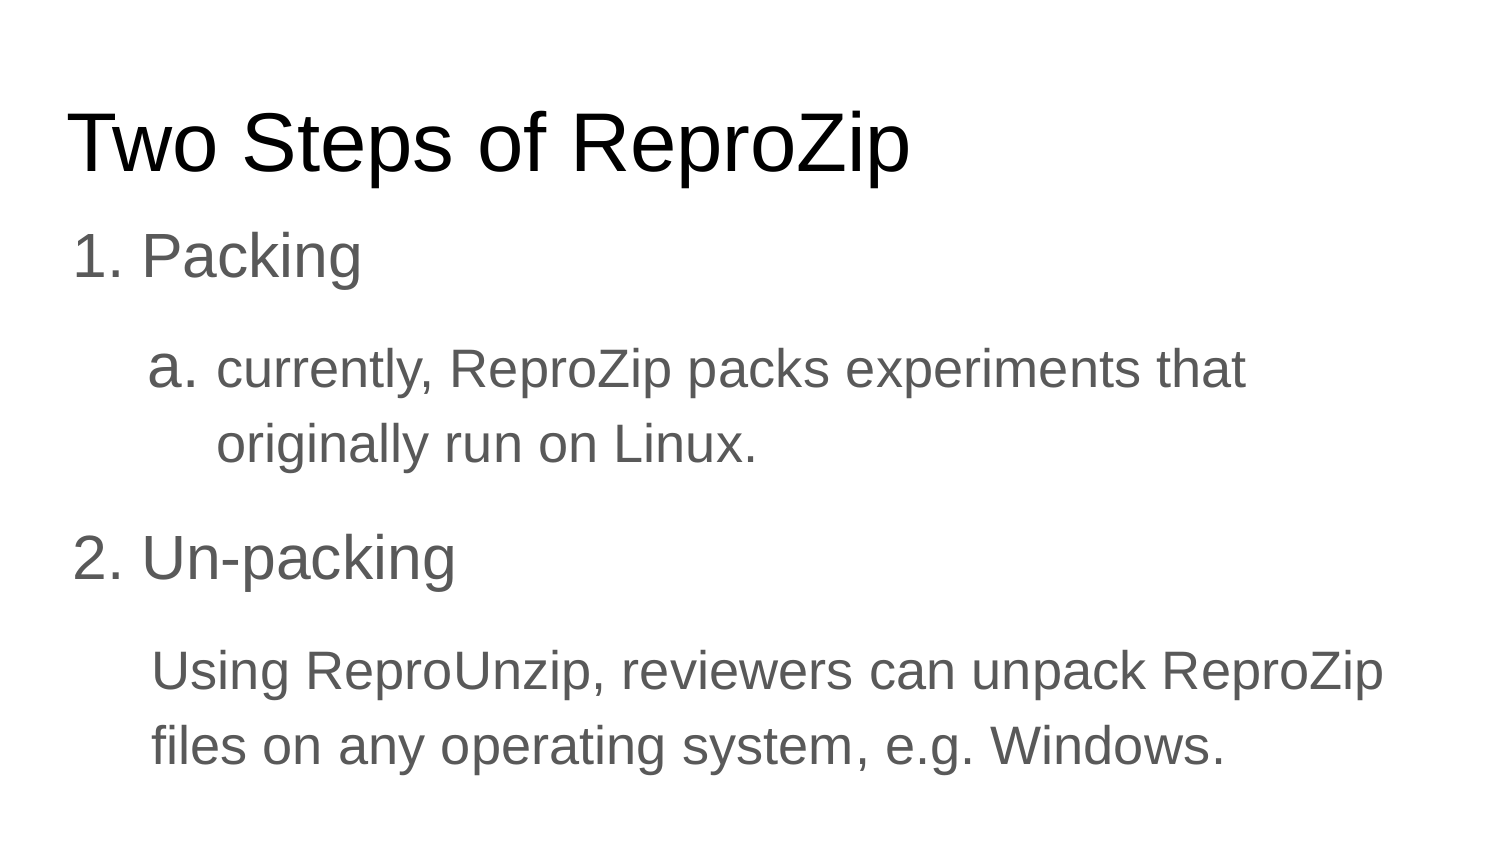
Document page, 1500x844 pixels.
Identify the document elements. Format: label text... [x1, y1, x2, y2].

title Two Steps of ReproZip [51, 72, 1449, 167]
list Packing currently, ReproZip packs experiments that originally run on Linux. Un-packing Using ReproUnzip, reviewers can unpack ReproZip files on any operating system, e.g. Windows. [51, 189, 1449, 750]
